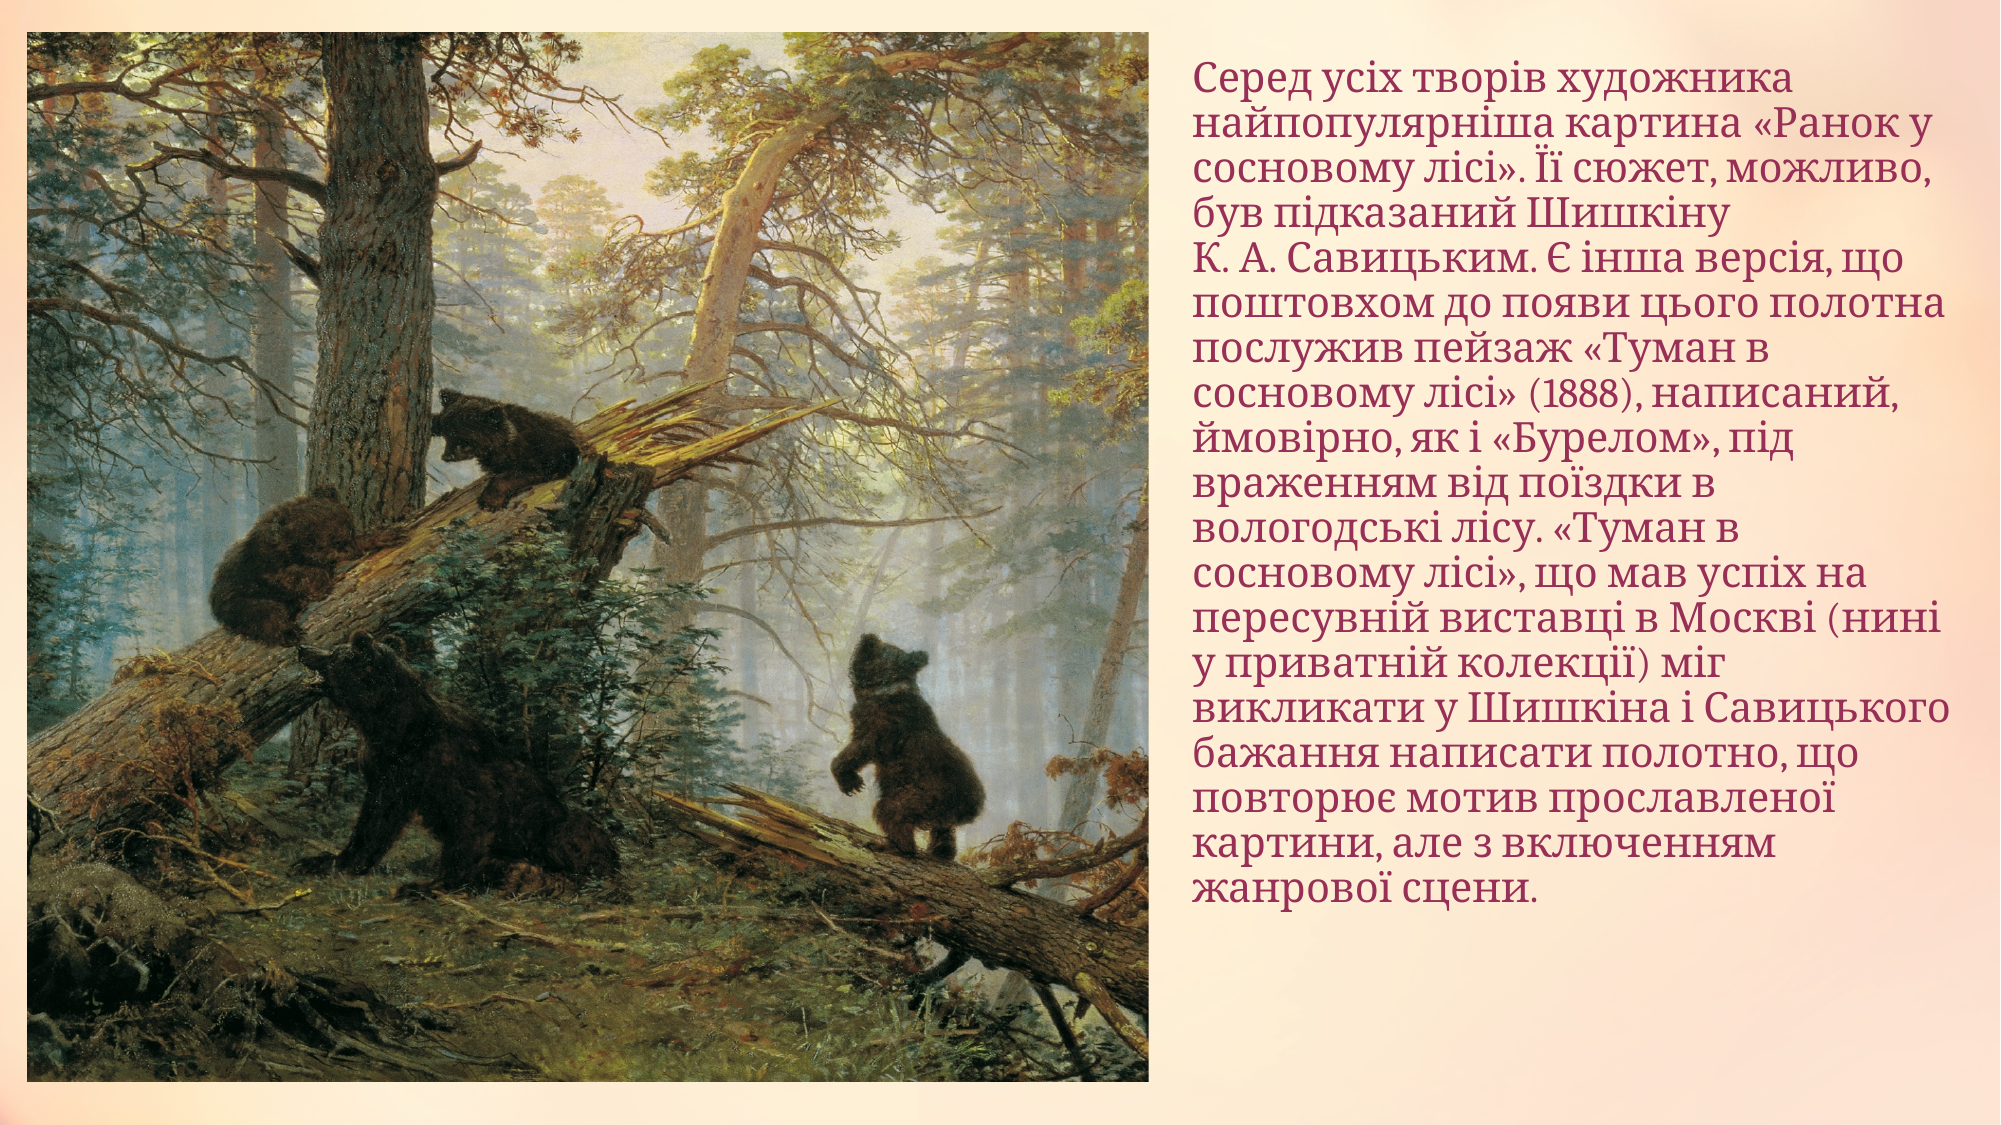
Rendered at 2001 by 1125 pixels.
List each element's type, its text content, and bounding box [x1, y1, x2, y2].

picture [0, 0, 2001, 1125]
title Серед усіх творів художника найпопулярніша картина «Ранок у сосновому лісі». Її сюжет, можливо, був підказаний Шишкіну К. А. Савицьким. Є інша версія, що поштовхом до появи цього полотна послужив пейзаж «Туман в сосновому лісі» (1888), написаний, ймовірно, як і «Бурелом», під враженням від поїздки в вологодські лісу. «Туман в сосновому лісі», що мав успіх на пересувній виставці в Москві (нині у приватній колекції) міг викликати у Шишкіна і Савицького бажання написати полотно, що повторює мотив прославленої картини, але з включенням жанрової сцени. [1177, 318, 1967, 919]
